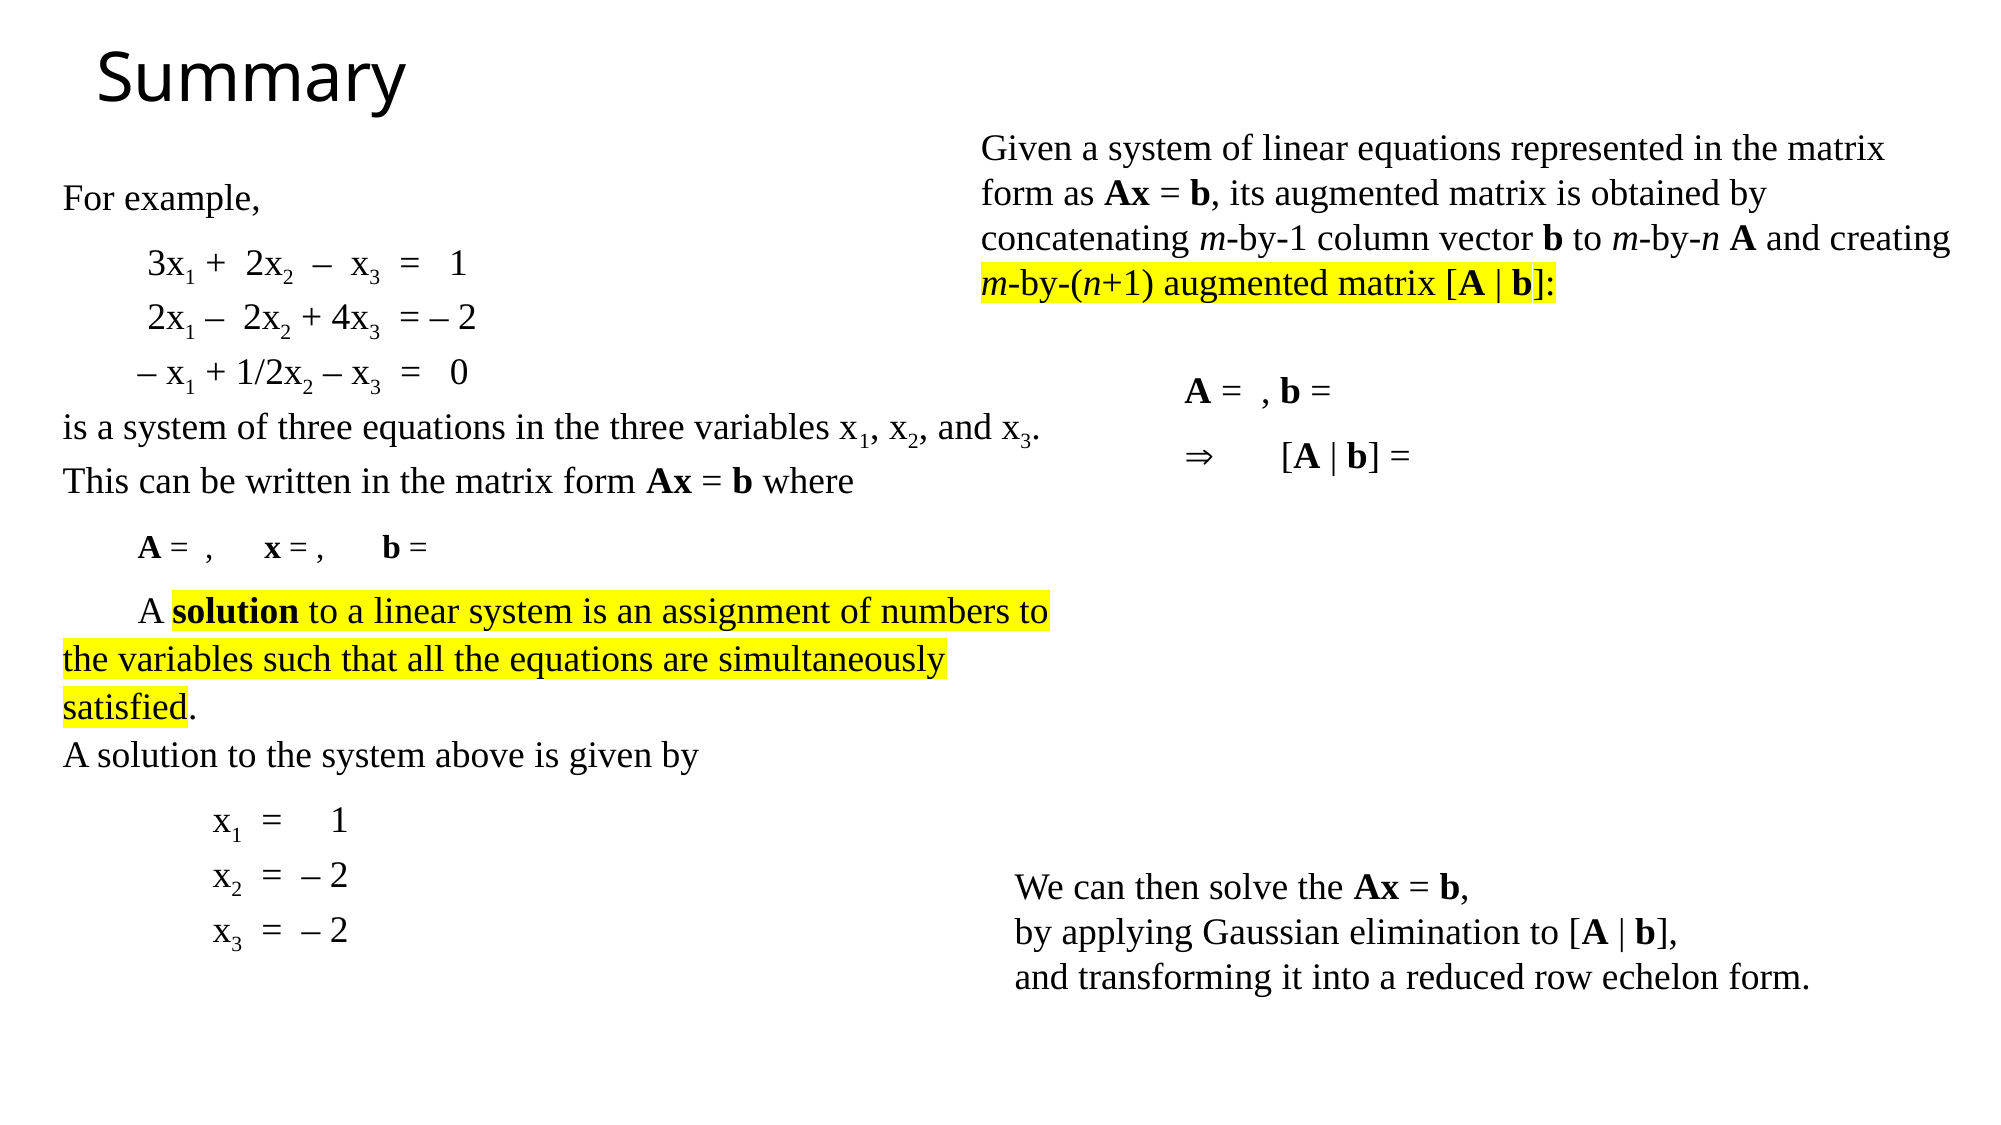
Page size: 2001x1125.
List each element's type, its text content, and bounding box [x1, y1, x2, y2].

title Summary [81, 33, 1807, 124]
text_box Given a system of linear equations represented in the matrix form as Ax = b, its augmented matrix is obtained by concatenating m-by-1 column vector b to m-by-n A and creating m-by-(n+1) augmented matrix [A | b]: [966, 115, 1967, 311]
text_box We can then solve the Ax = b, by applying Gaussian elimination to [A | b], and transforming it into a reduced row echelon form. [999, 854, 2000, 1005]
